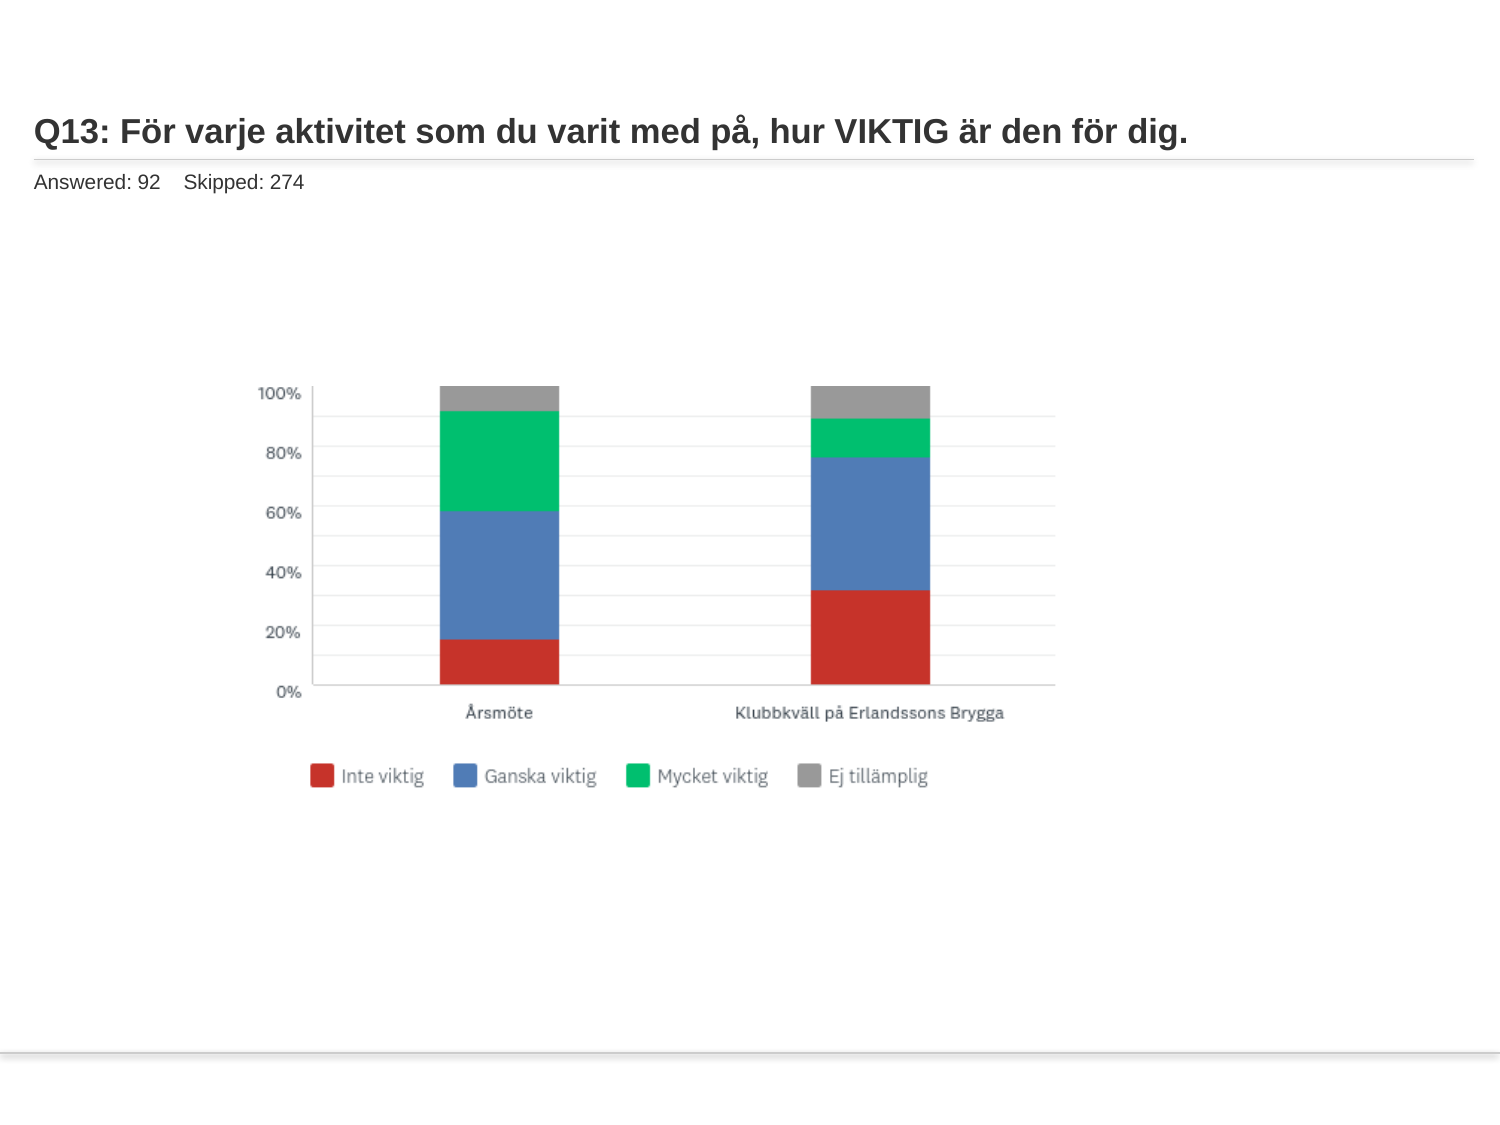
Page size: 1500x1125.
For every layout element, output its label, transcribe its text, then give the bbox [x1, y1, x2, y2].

title Q13: För varje aktivitet som du varit med på, hur VIKTIG är den för dig. [18, 72, 1369, 159]
list Answered: 92 Skipped: 274 [18, 161, 894, 216]
picture [171, 386, 1057, 804]
